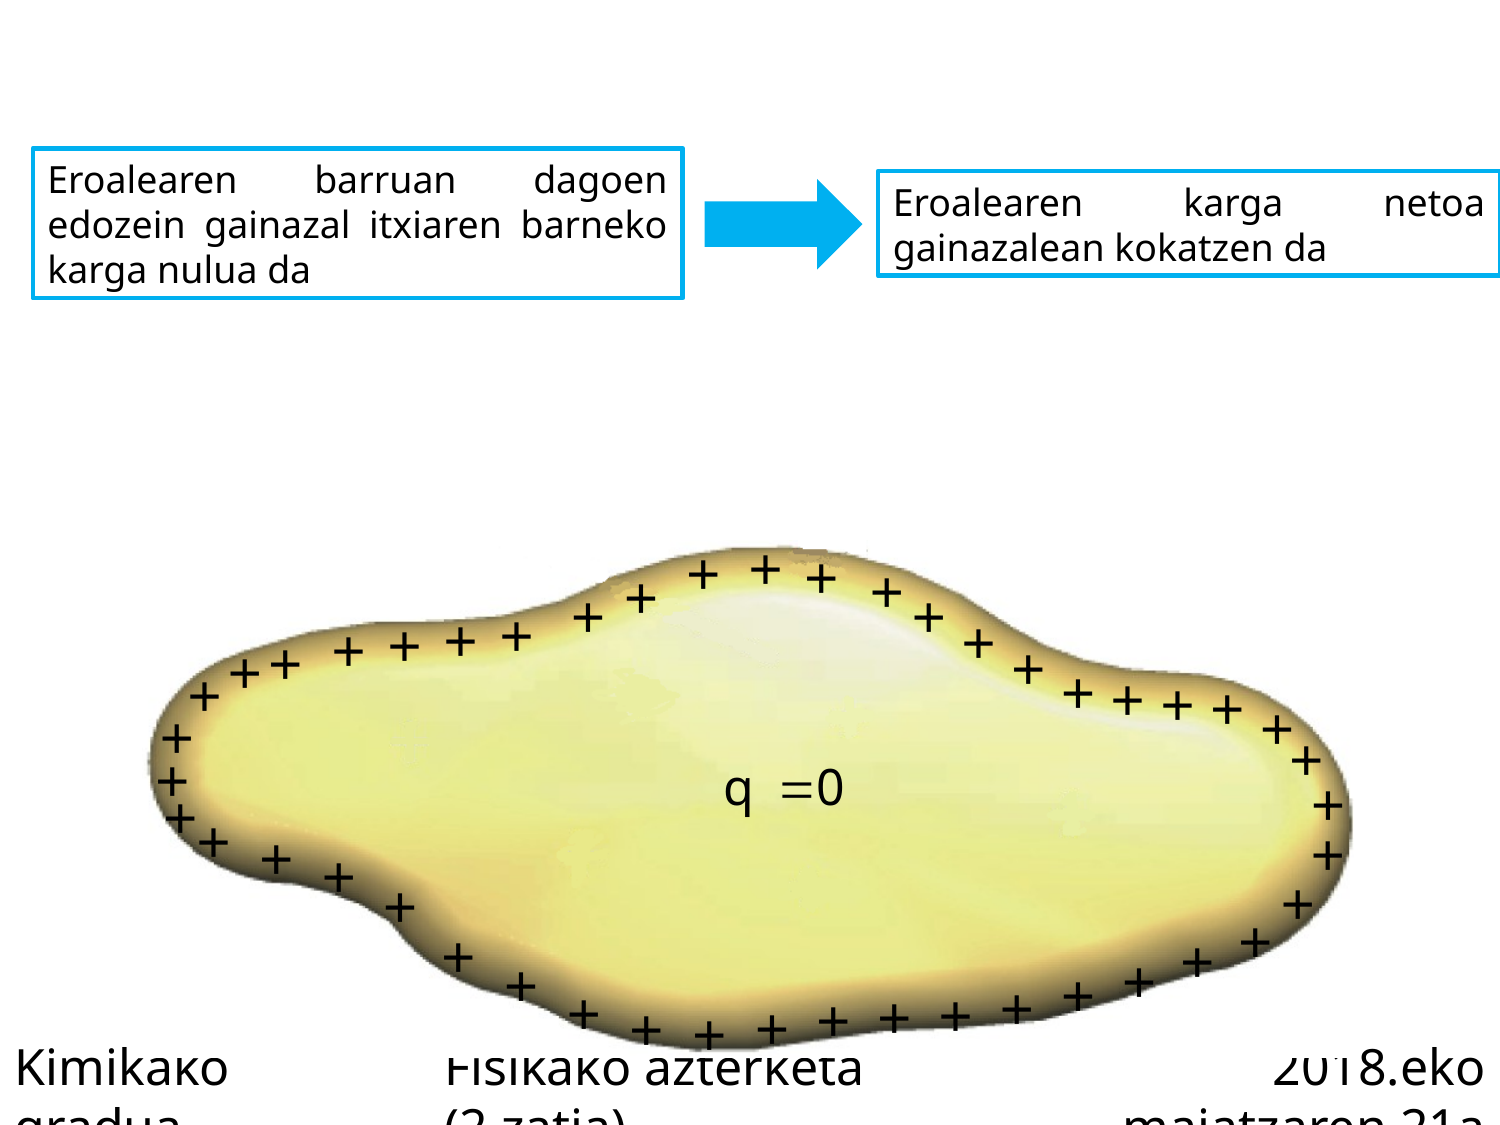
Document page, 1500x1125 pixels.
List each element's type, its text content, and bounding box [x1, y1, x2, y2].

text_box Eroalearen barruan dagoen edozein gainazal itxiaren barneko karga nulua da [32, 148, 683, 299]
text_box [704, 178, 863, 270]
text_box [139, 523, 1361, 1075]
text_box Eroalearen karga netoa gainazalean kokatzen da [878, 171, 1500, 276]
